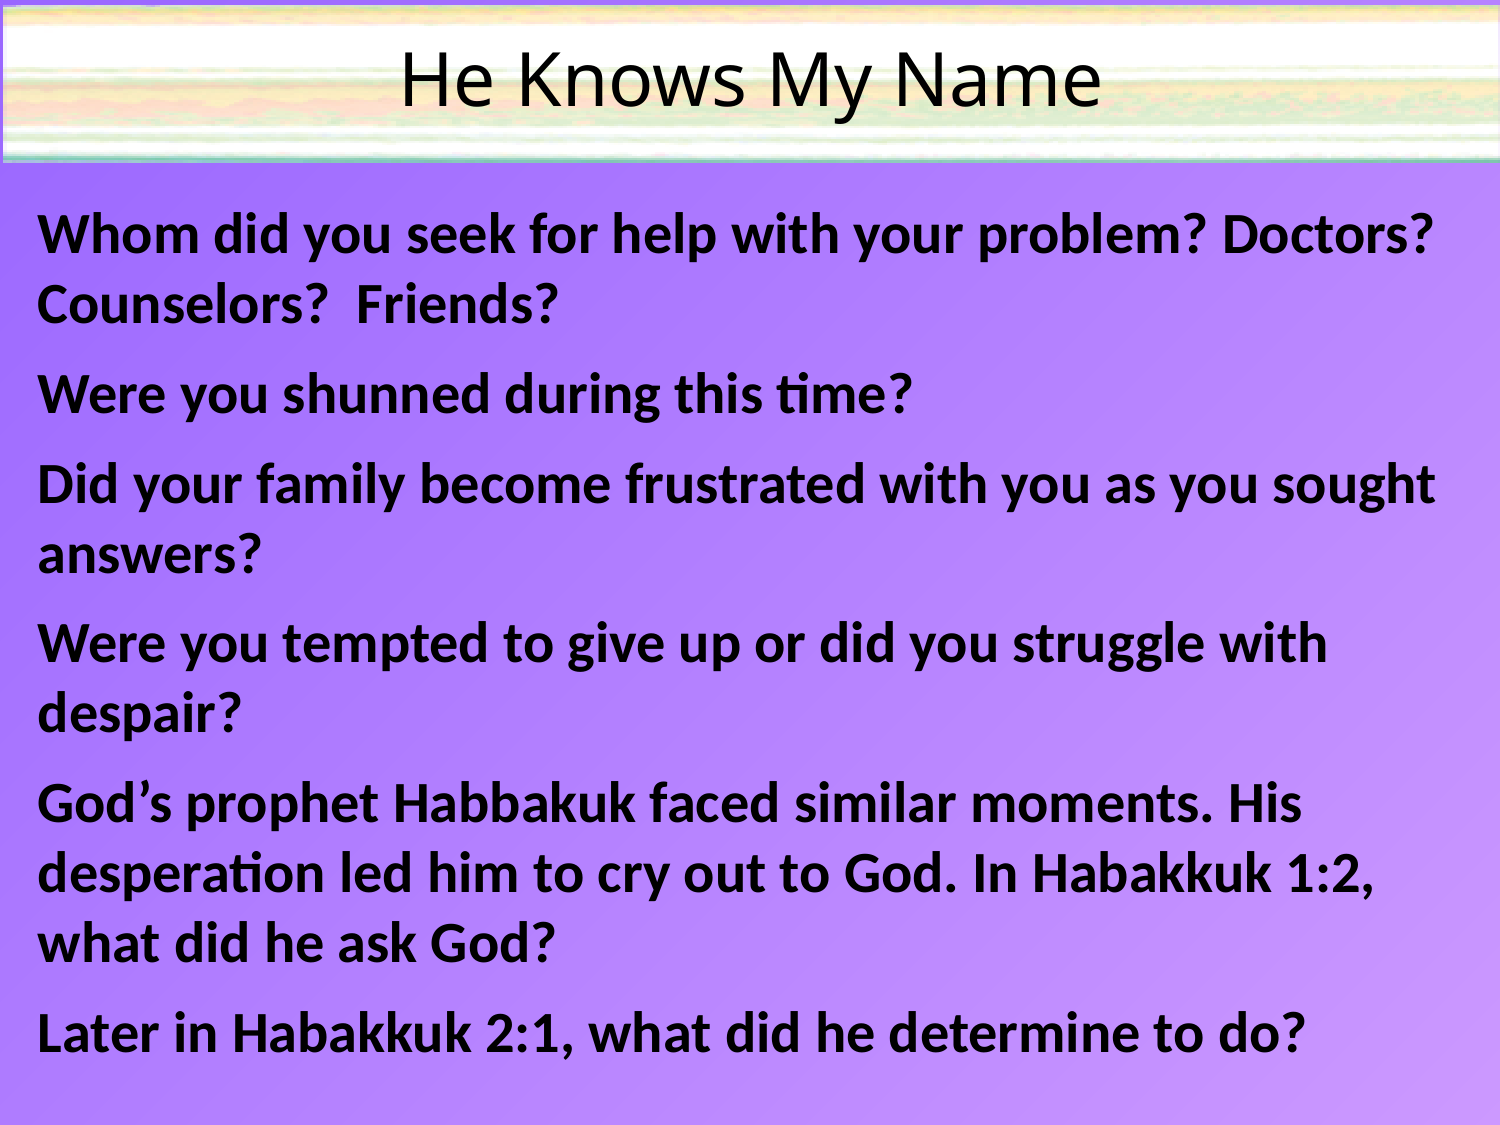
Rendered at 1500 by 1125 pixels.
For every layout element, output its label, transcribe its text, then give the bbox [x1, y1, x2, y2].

picture [3, 5, 1500, 163]
text_box Whom did you seek for help with your problem? Doctors? Counselors? Friends? Were you shunned during this time? Did your family become frustrated with you as you sought answers? Were you tempted to give up or did you struggle with despair? God’s prophet Habbakuk faced similar moments. His desperation led him to cry out to God. In Habakkuk 1:2, what did he ask God? Later in Habakkuk 2:1, what did he determine to do? [23, 187, 1498, 1072]
